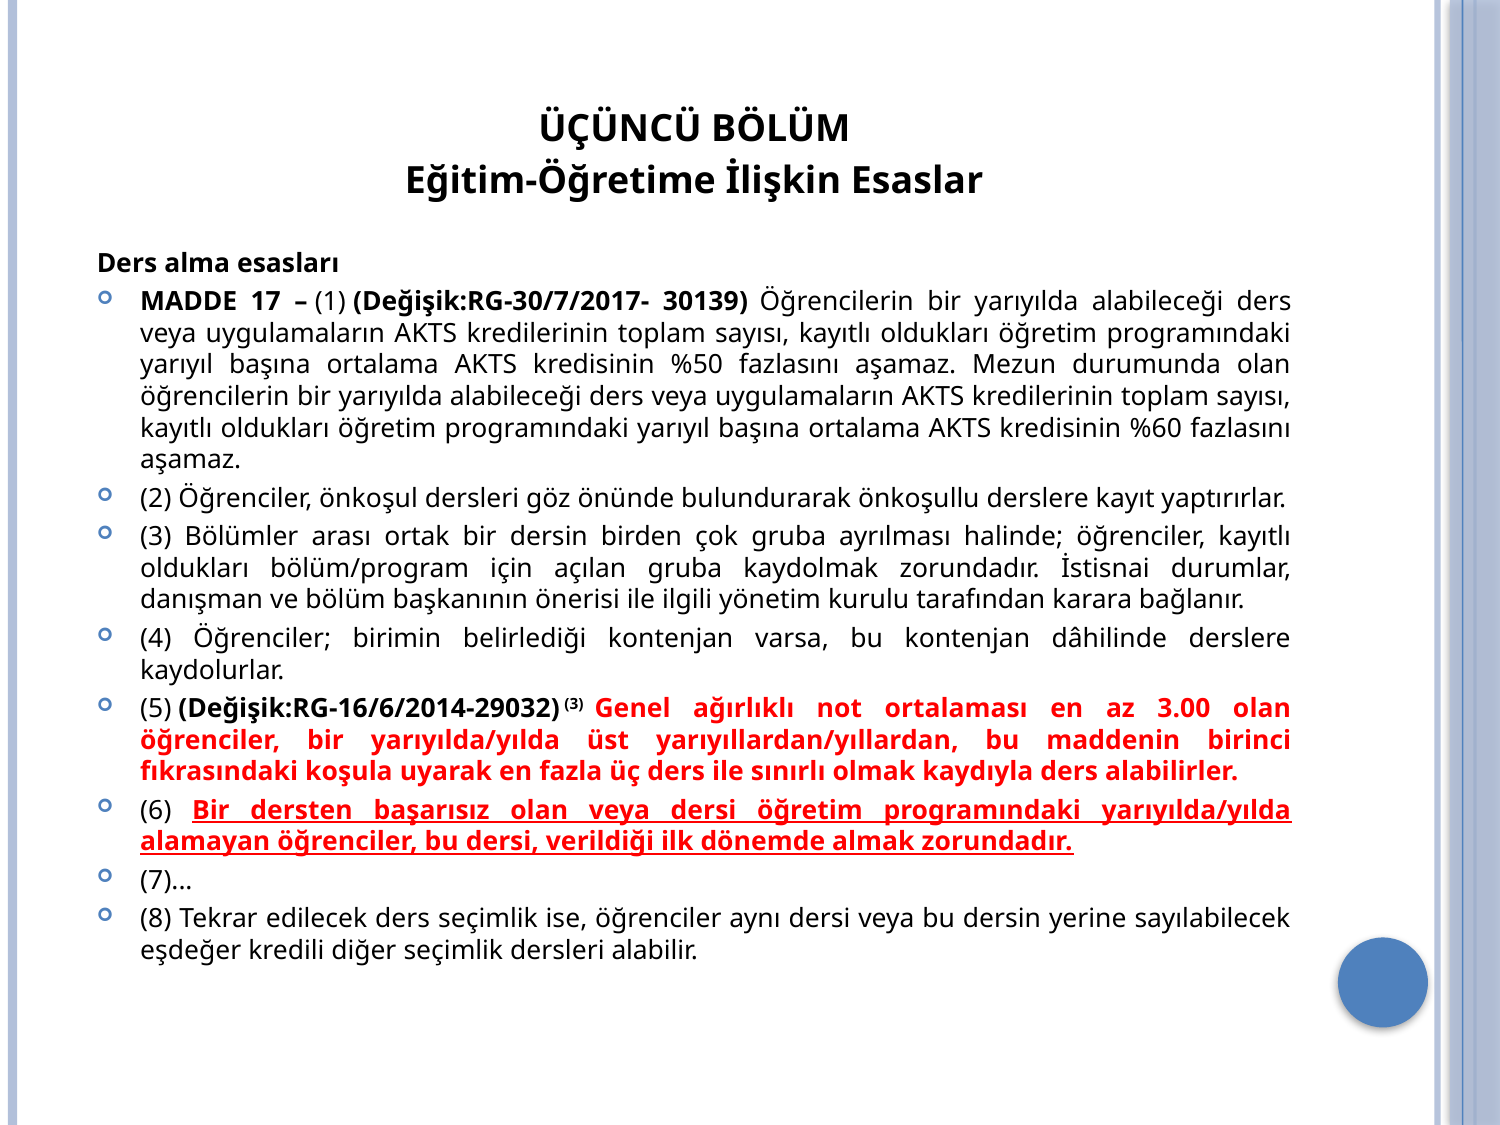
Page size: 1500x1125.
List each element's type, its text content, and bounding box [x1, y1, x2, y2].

list ÜÇÜNCÜ BÖLÜM Eğitim-Öğretime İlişkin Esaslar Ders alma esasları MADDE 17 – (1) (Değişik:RG-30/7/2017- 30139) Öğrencilerin bir yarıyılda alabileceği ders veya uygulamaların AKTS kredilerinin toplam sayısı, kayıtlı oldukları öğretim programındaki yarıyıl başına ortalama AKTS kredisinin %50 fazlasını aşamaz. Mezun durumunda olan öğrencilerin bir yarıyılda alabileceği ders veya uygulamaların AKTS kredilerinin toplam sayısı, kayıtlı oldukları öğretim programındaki yarıyıl başına ortalama AKTS kredisinin %60 fazlasını aşamaz. (2) Öğrenciler, önkoşul dersleri göz önünde bulundurarak önkoşullu derslere kayıt yaptırırlar. (3) Bölümler arası ortak bir dersin birden çok gruba ayrılması halinde; öğrenciler, kayıtlı oldukları bölüm/program için açılan gruba kaydolmak zorundadır. İstisnai durumlar, danışman ve bölüm başkanının önerisi ile ilgili yönetim kurulu tarafından karara bağlanır. (4) Öğrenciler; birimin belirlediği kontenjan varsa, bu kontenjan dâhilinde derslere kaydolurlar. (5) (Değişik:RG-16/6/2014-29032) (3) Genel ağırlıklı not ortalaması en az 3.00 olan öğrenciler, bir yarıyılda/yılda üst yarıyıllardan/yıllardan, bu maddenin birinci fıkrasındaki koşula uyarak en fazla üç ders ile sınırlı olmak kaydıyla ders alabilirler. (6) Bir dersten başarısız olan veya dersi öğretim programındaki yarıyılda/yılda alamayan öğrenciler, bu dersi, verildiği ilk dönemde almak zorundadır. (7)... (8) Tekrar edilecek ders seçimlik ise, öğrenciler aynı dersi veya bu dersin yerine sayılabilecek eşdeğer kredili diğer seçimlik dersleri alabilir. [82, 58, 1307, 1020]
